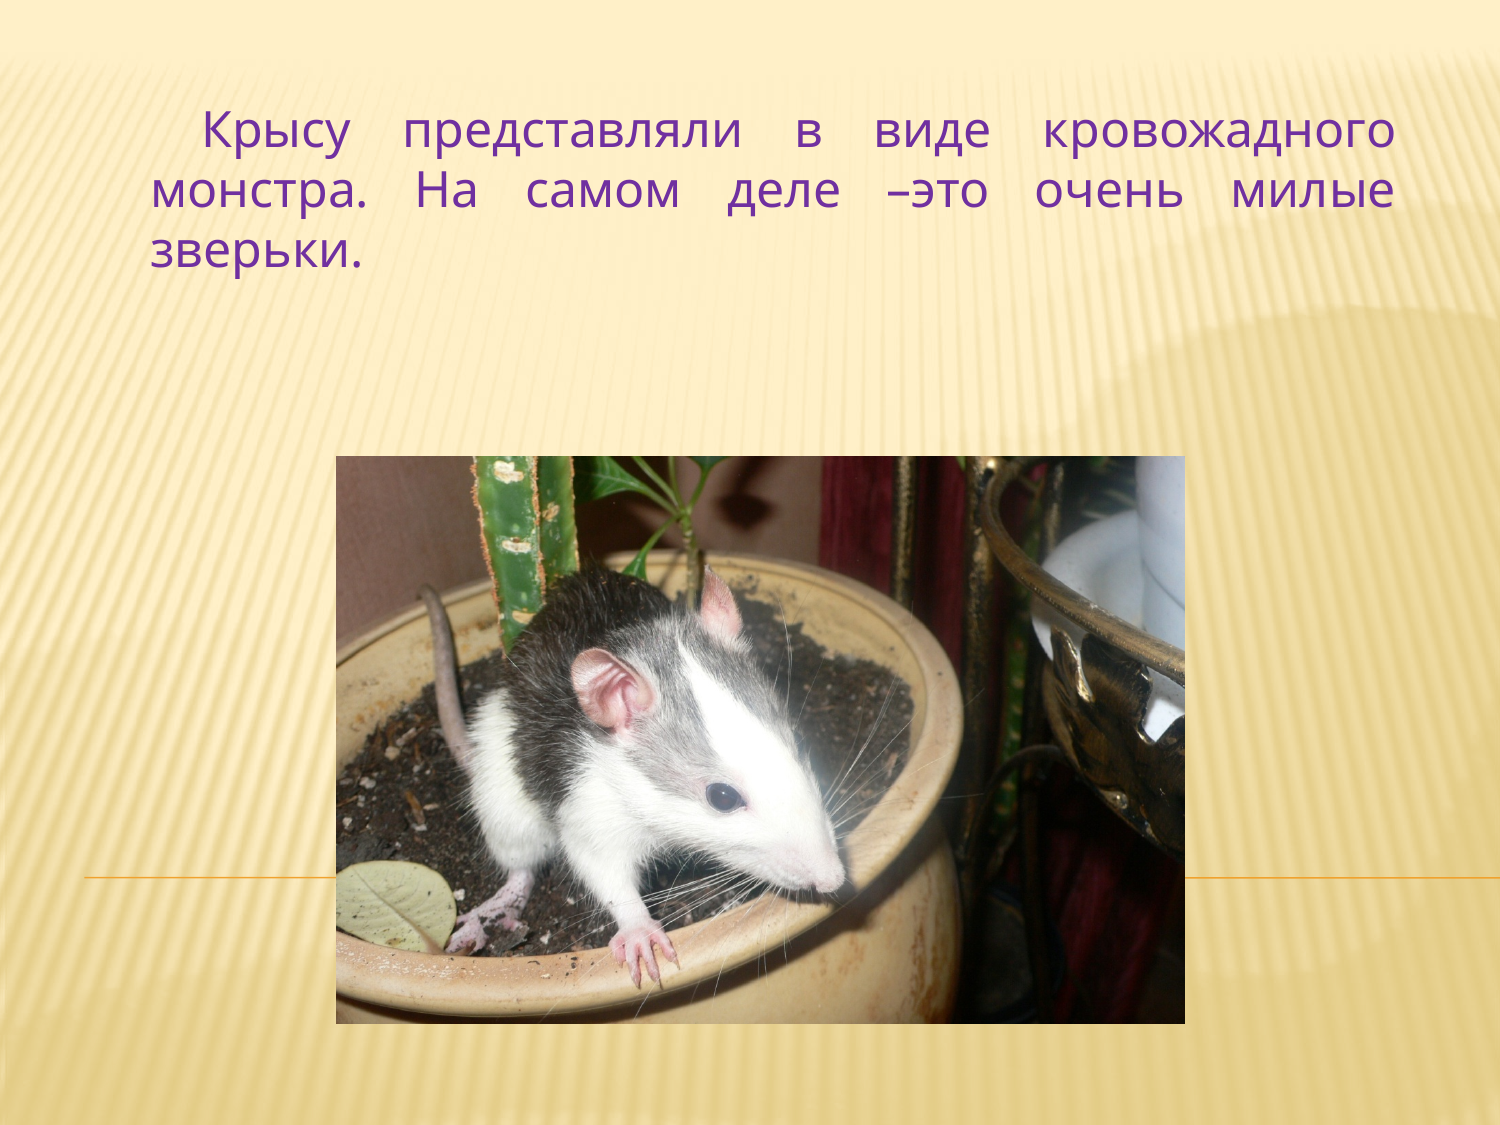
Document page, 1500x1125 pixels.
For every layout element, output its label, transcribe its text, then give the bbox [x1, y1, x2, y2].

text_box Крысу представляли в виде кровожадного монстра. На самом деле –это очень милые зверьки. [135, 89, 1412, 285]
picture [336, 455, 1185, 1024]
